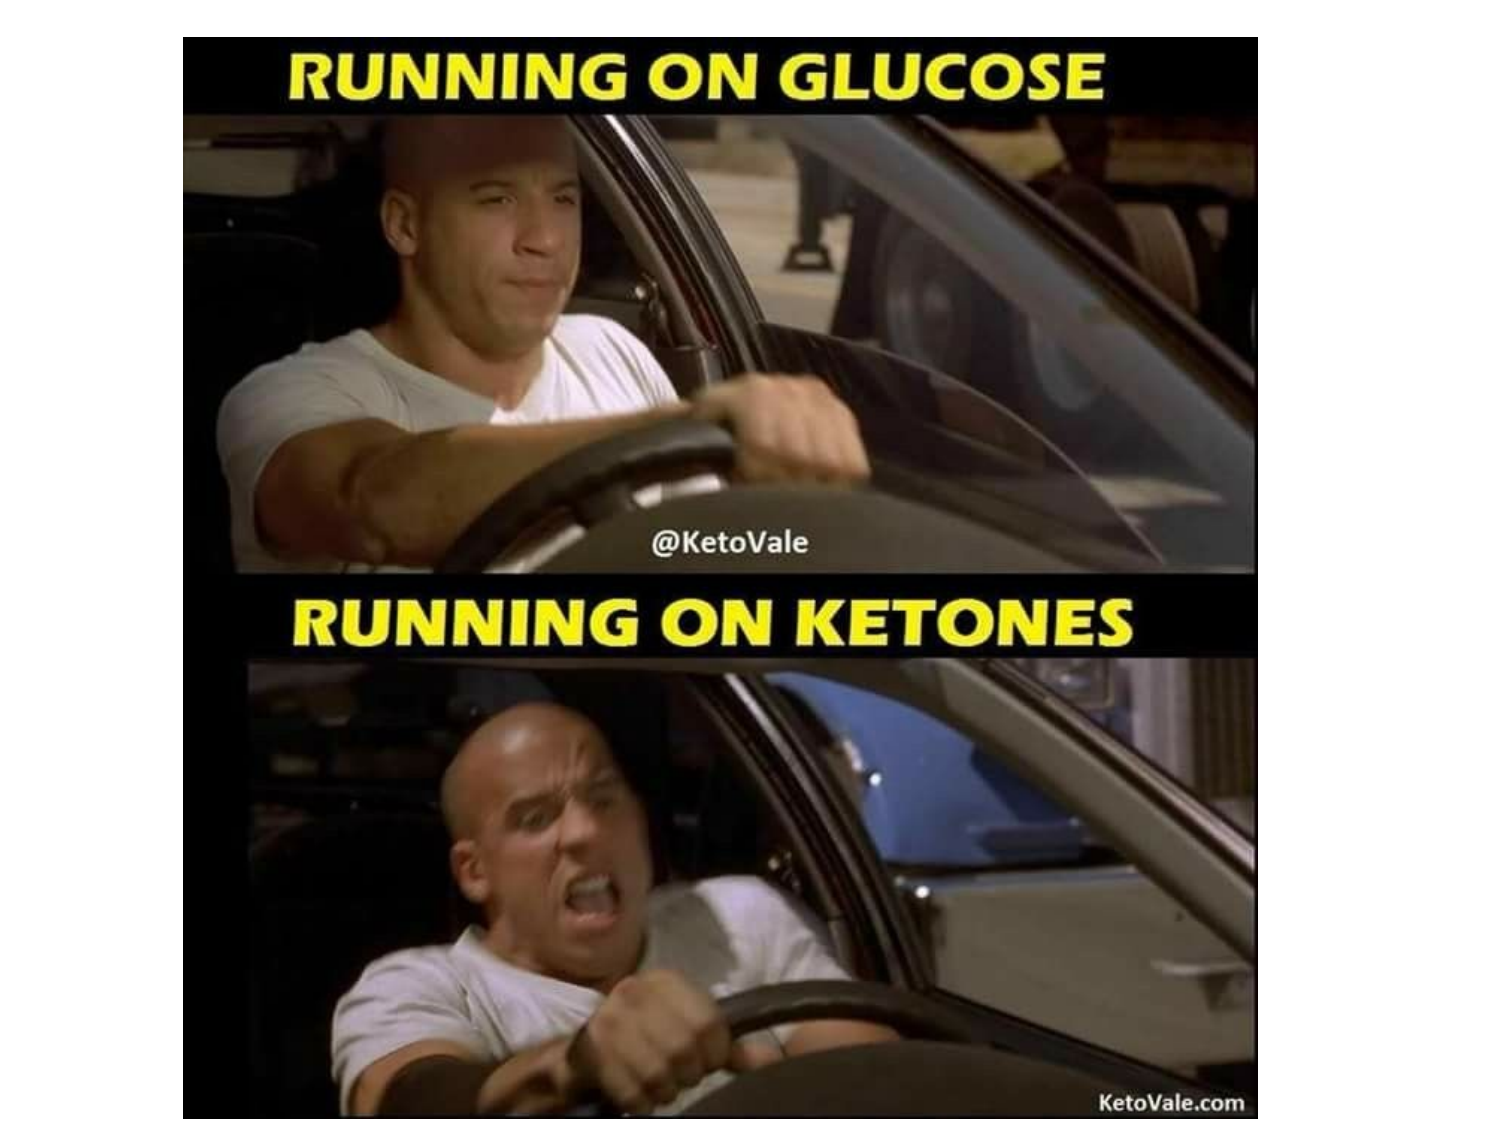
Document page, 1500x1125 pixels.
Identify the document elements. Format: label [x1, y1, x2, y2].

list [182, 36, 1259, 1119]
